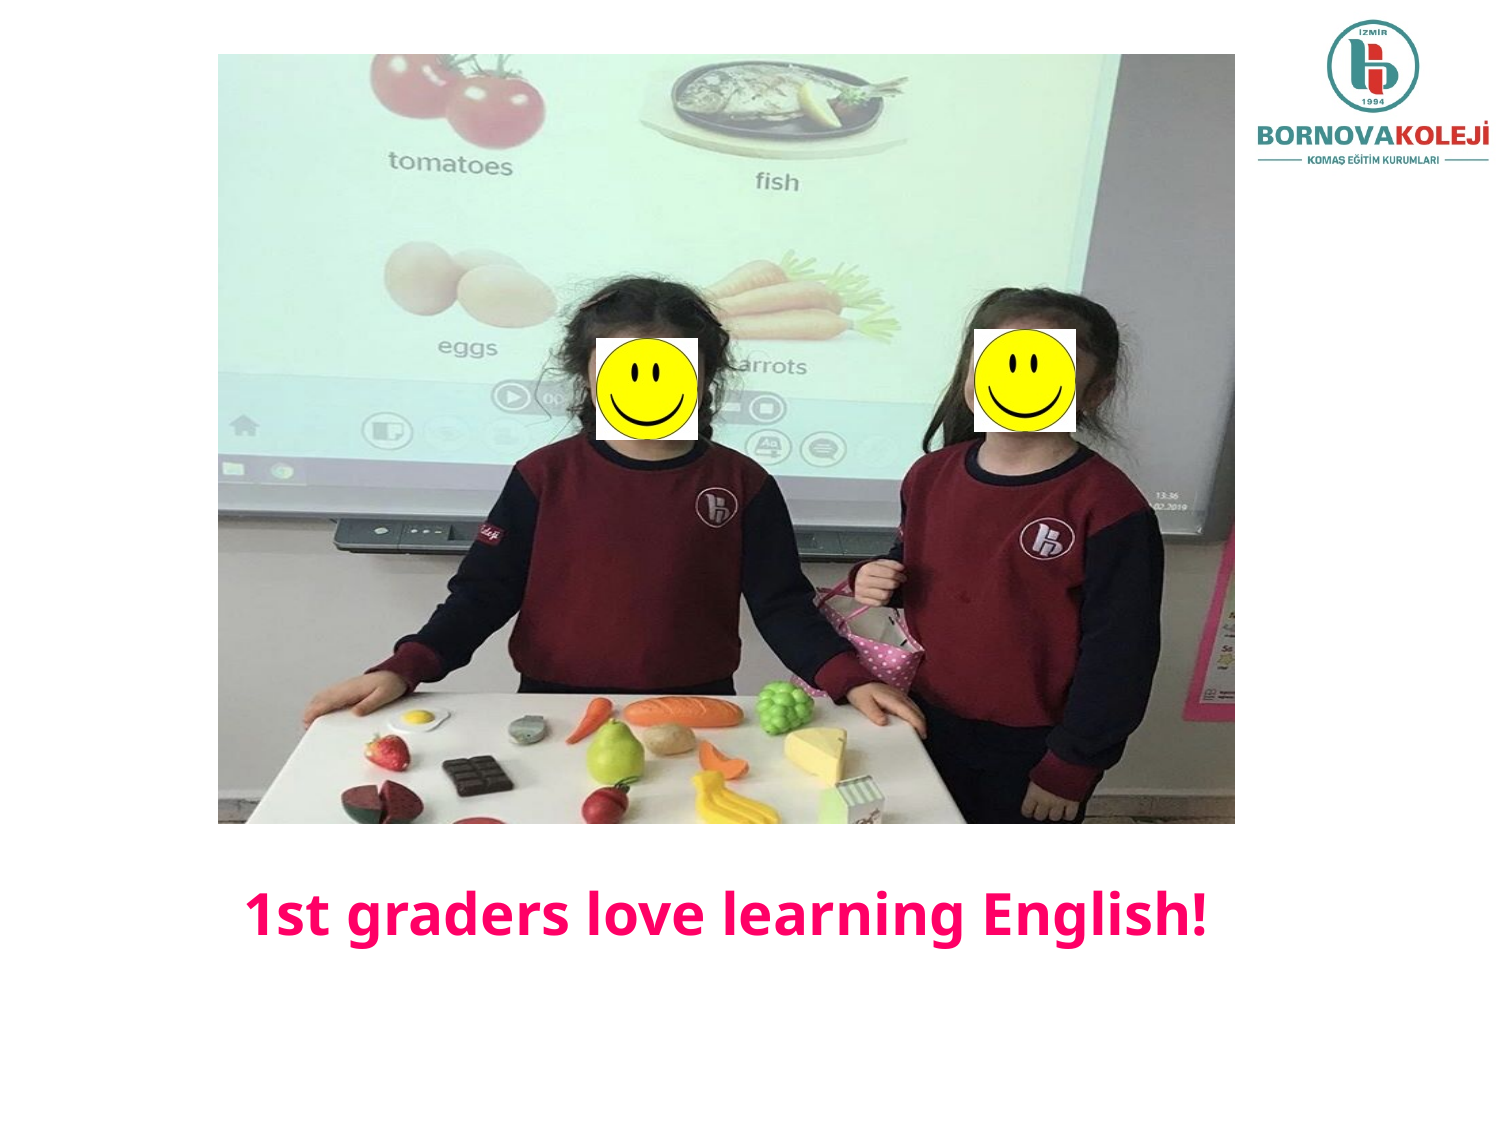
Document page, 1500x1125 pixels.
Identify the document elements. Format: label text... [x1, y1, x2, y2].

text_box 1st graders love learning English! [135, 869, 1317, 955]
picture [218, 54, 1235, 824]
picture [1243, 0, 1499, 182]
